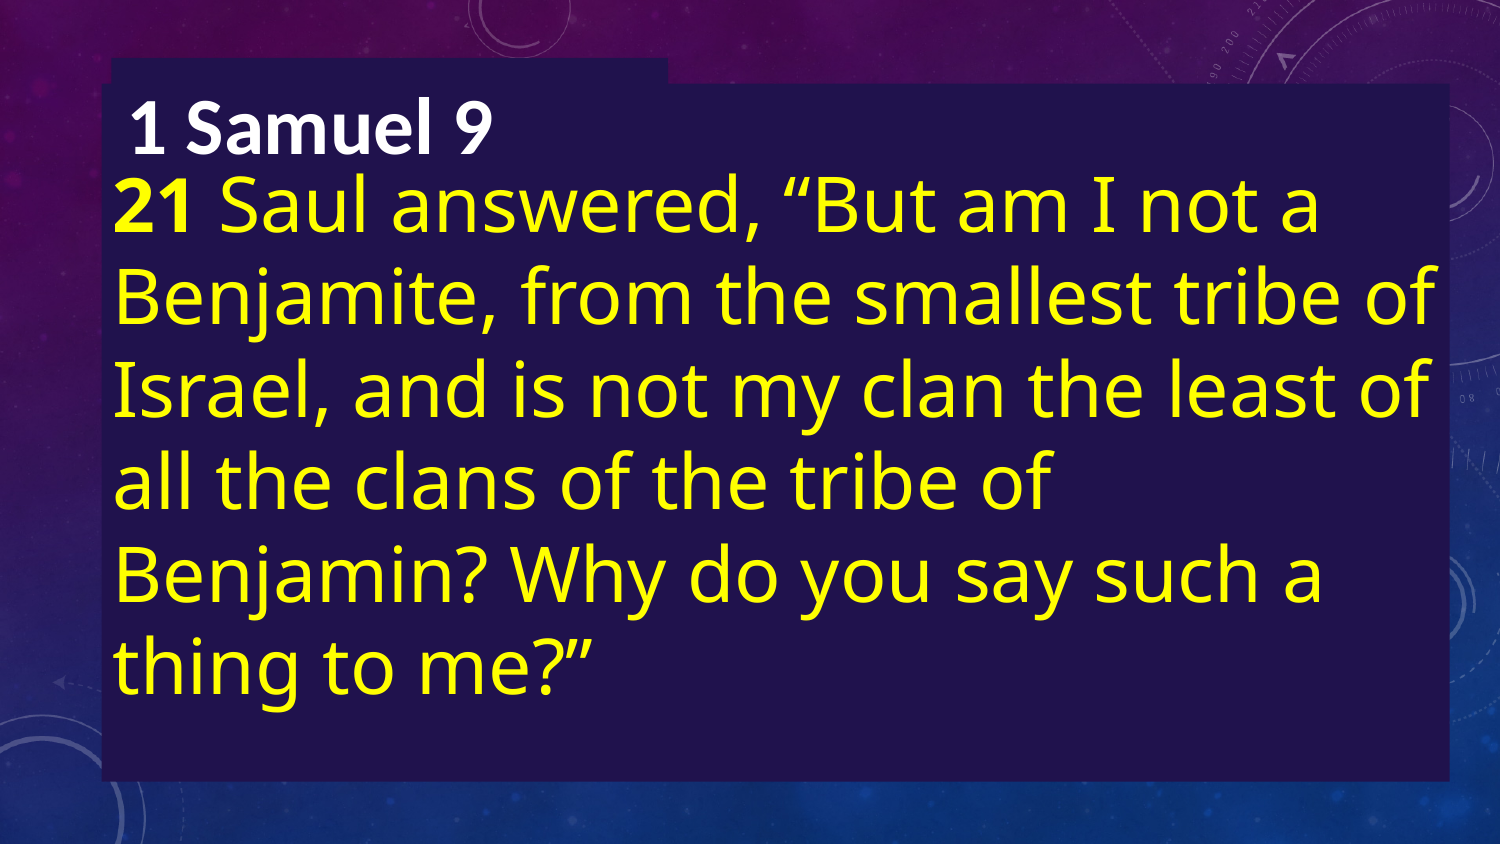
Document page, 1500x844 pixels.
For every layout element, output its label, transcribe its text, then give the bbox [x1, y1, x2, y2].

text_box 1 Samuel 9 [111, 57, 669, 167]
list 21 Saul answered, “But am I not a Benjamite, from the smallest tribe of Israel, and is not my clan the least of all the clans of the tribe of Benjamin? Why do you say such a thing to me?” [101, 83, 1450, 782]
picture [0, 0, 1500, 844]
